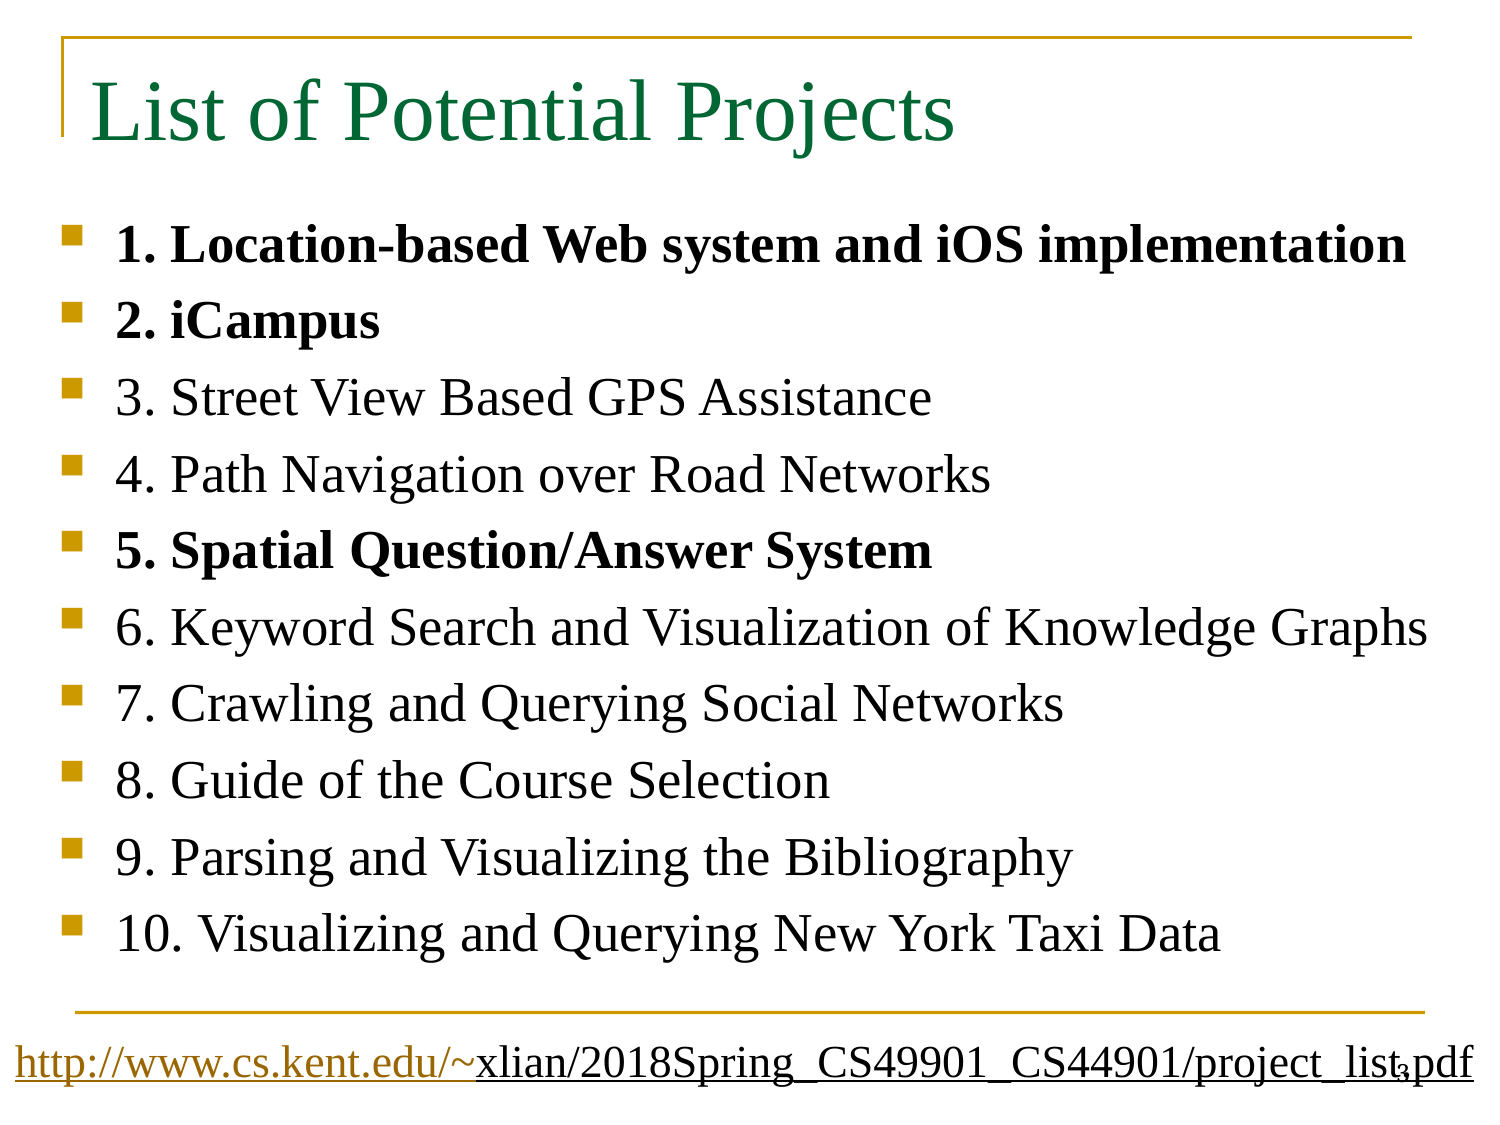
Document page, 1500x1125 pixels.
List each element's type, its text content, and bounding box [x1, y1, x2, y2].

slide_number 3 [1074, 1024, 1425, 1100]
text_box http://www.cs.kent.edu/~xlian/2018Spring_CS49901_CS44901/project_list.pdf [0, 1024, 1500, 1125]
title List of Potential Projects [75, 45, 1425, 200]
list 1. Location-based Web system and iOS implementation 2. iCampus 3. Street View Based GPS Assistance 4. Path Navigation over Road Networks 5. Spatial Question/Answer System 6. Keyword Search and Visualization of Knowledge Graphs 7. Crawling and Querying Social Networks 8. Guide of the Course Selection 9. Parsing and Visualizing the Bibliography 10. Visualizing and Querying New York Taxi Data [43, 200, 1457, 1024]
